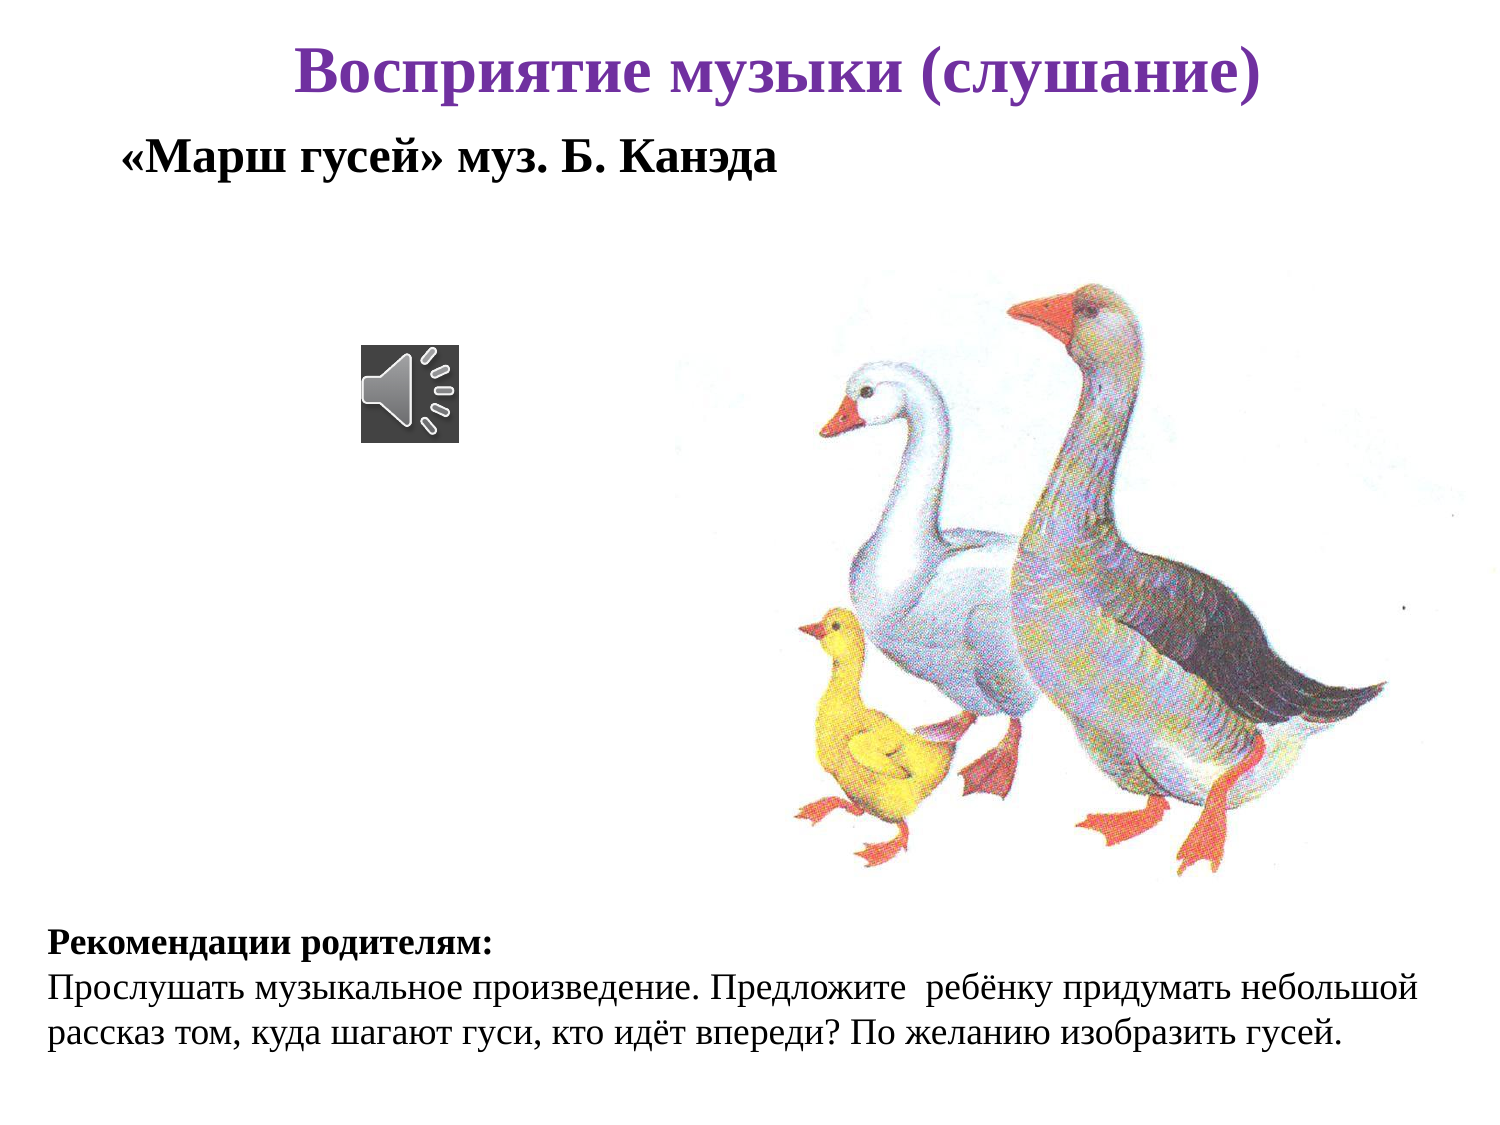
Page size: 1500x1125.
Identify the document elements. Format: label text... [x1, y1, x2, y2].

text_box «Марш гусей» муз. Б. Канэда [105, 114, 1365, 250]
picture [359, 343, 461, 445]
picture [674, 270, 1500, 890]
text_box Восприятие музыки (слушание) [105, 18, 1452, 114]
text_box Рекомендации родителям: Прослушать музыкальное произведение. Предложите ребёнку придумать небольшой рассказ том, куда шагают гуси, кто идёт впереди? По желанию изобразить гусей. [32, 909, 1453, 1060]
